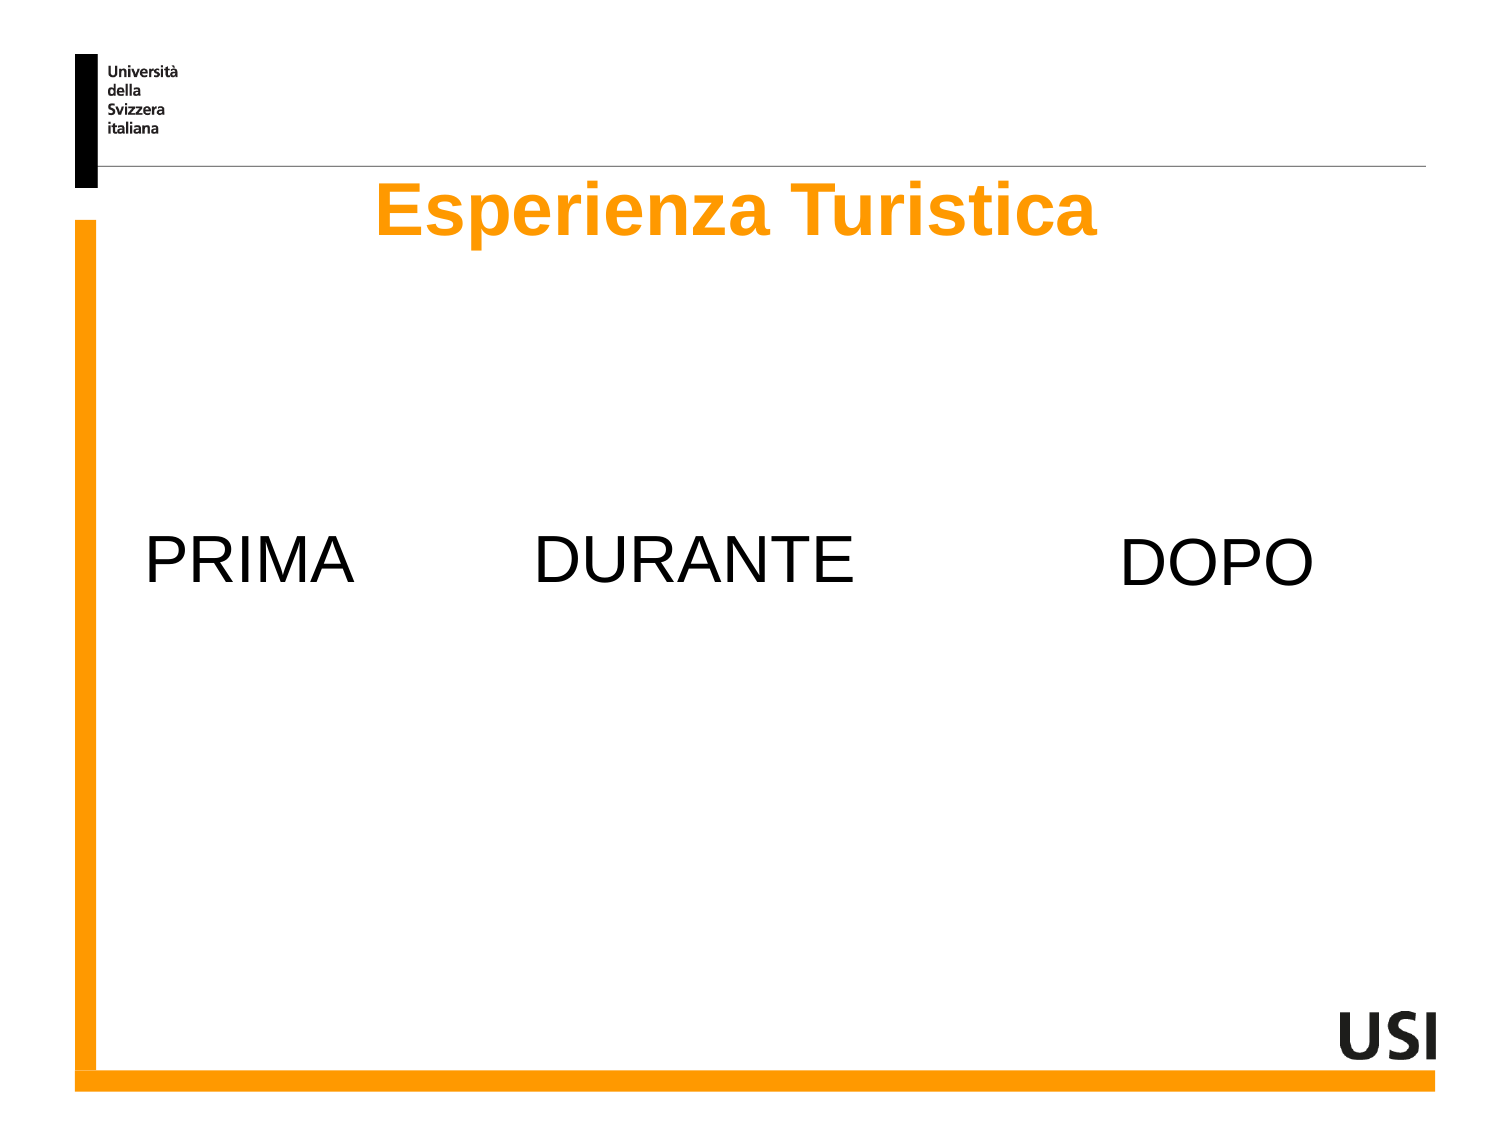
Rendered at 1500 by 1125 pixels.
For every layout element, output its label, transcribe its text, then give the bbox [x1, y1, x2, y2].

text_box DURANTE [518, 508, 871, 604]
text_box DOPO [1104, 510, 1500, 666]
text_box Esperienza Turistica e Comunicazione Online [374, 160, 1500, 275]
text_box PRIMA [129, 508, 371, 604]
picture [75, 54, 1426, 188]
picture [1340, 1011, 1436, 1060]
